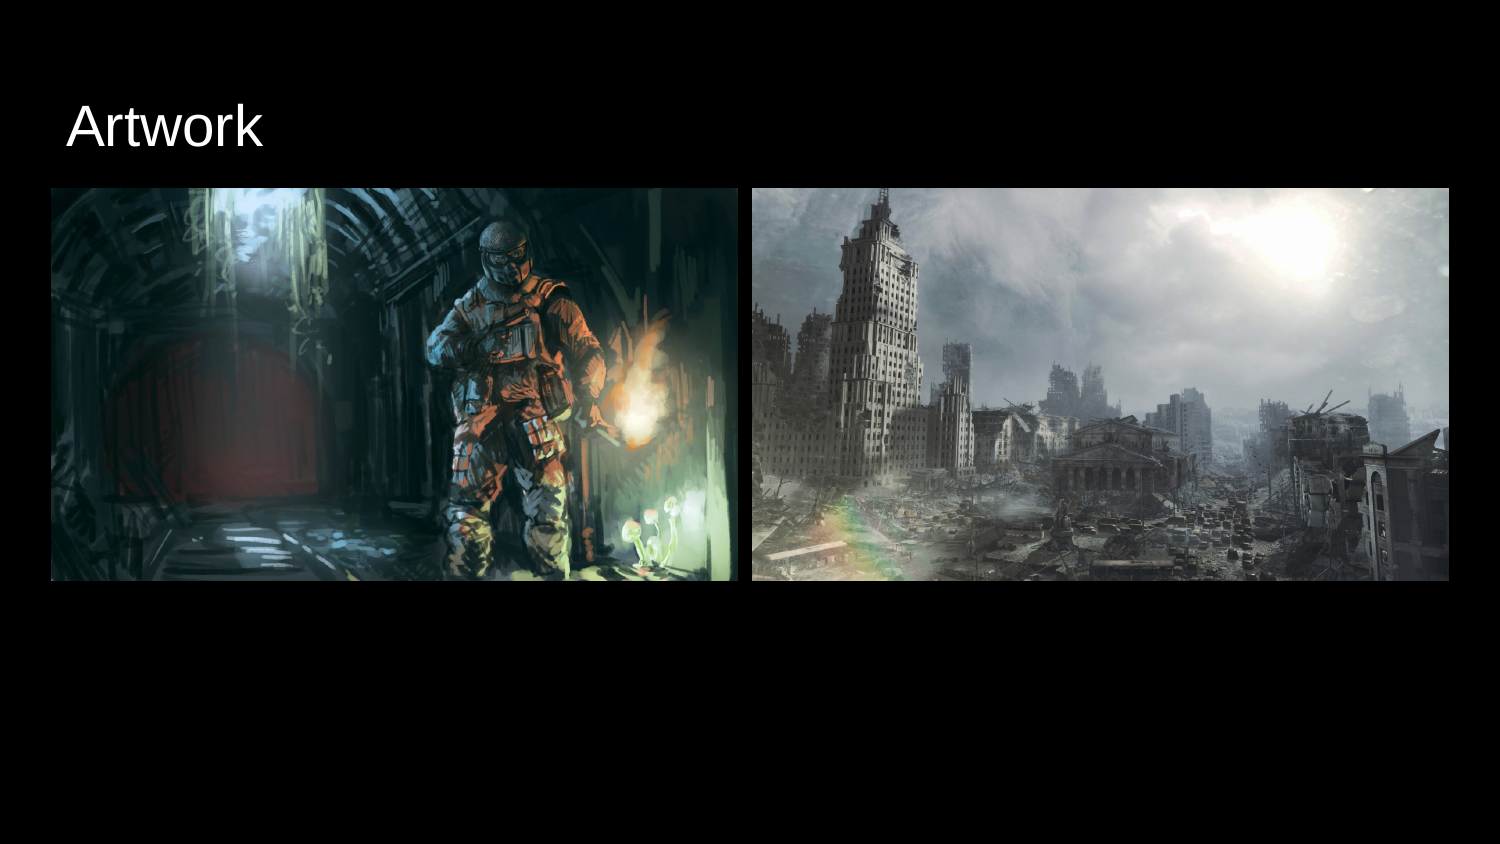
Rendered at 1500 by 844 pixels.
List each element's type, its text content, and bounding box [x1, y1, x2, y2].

picture [50, 188, 738, 581]
title Artwork [51, 72, 1449, 167]
picture [751, 188, 1450, 581]
